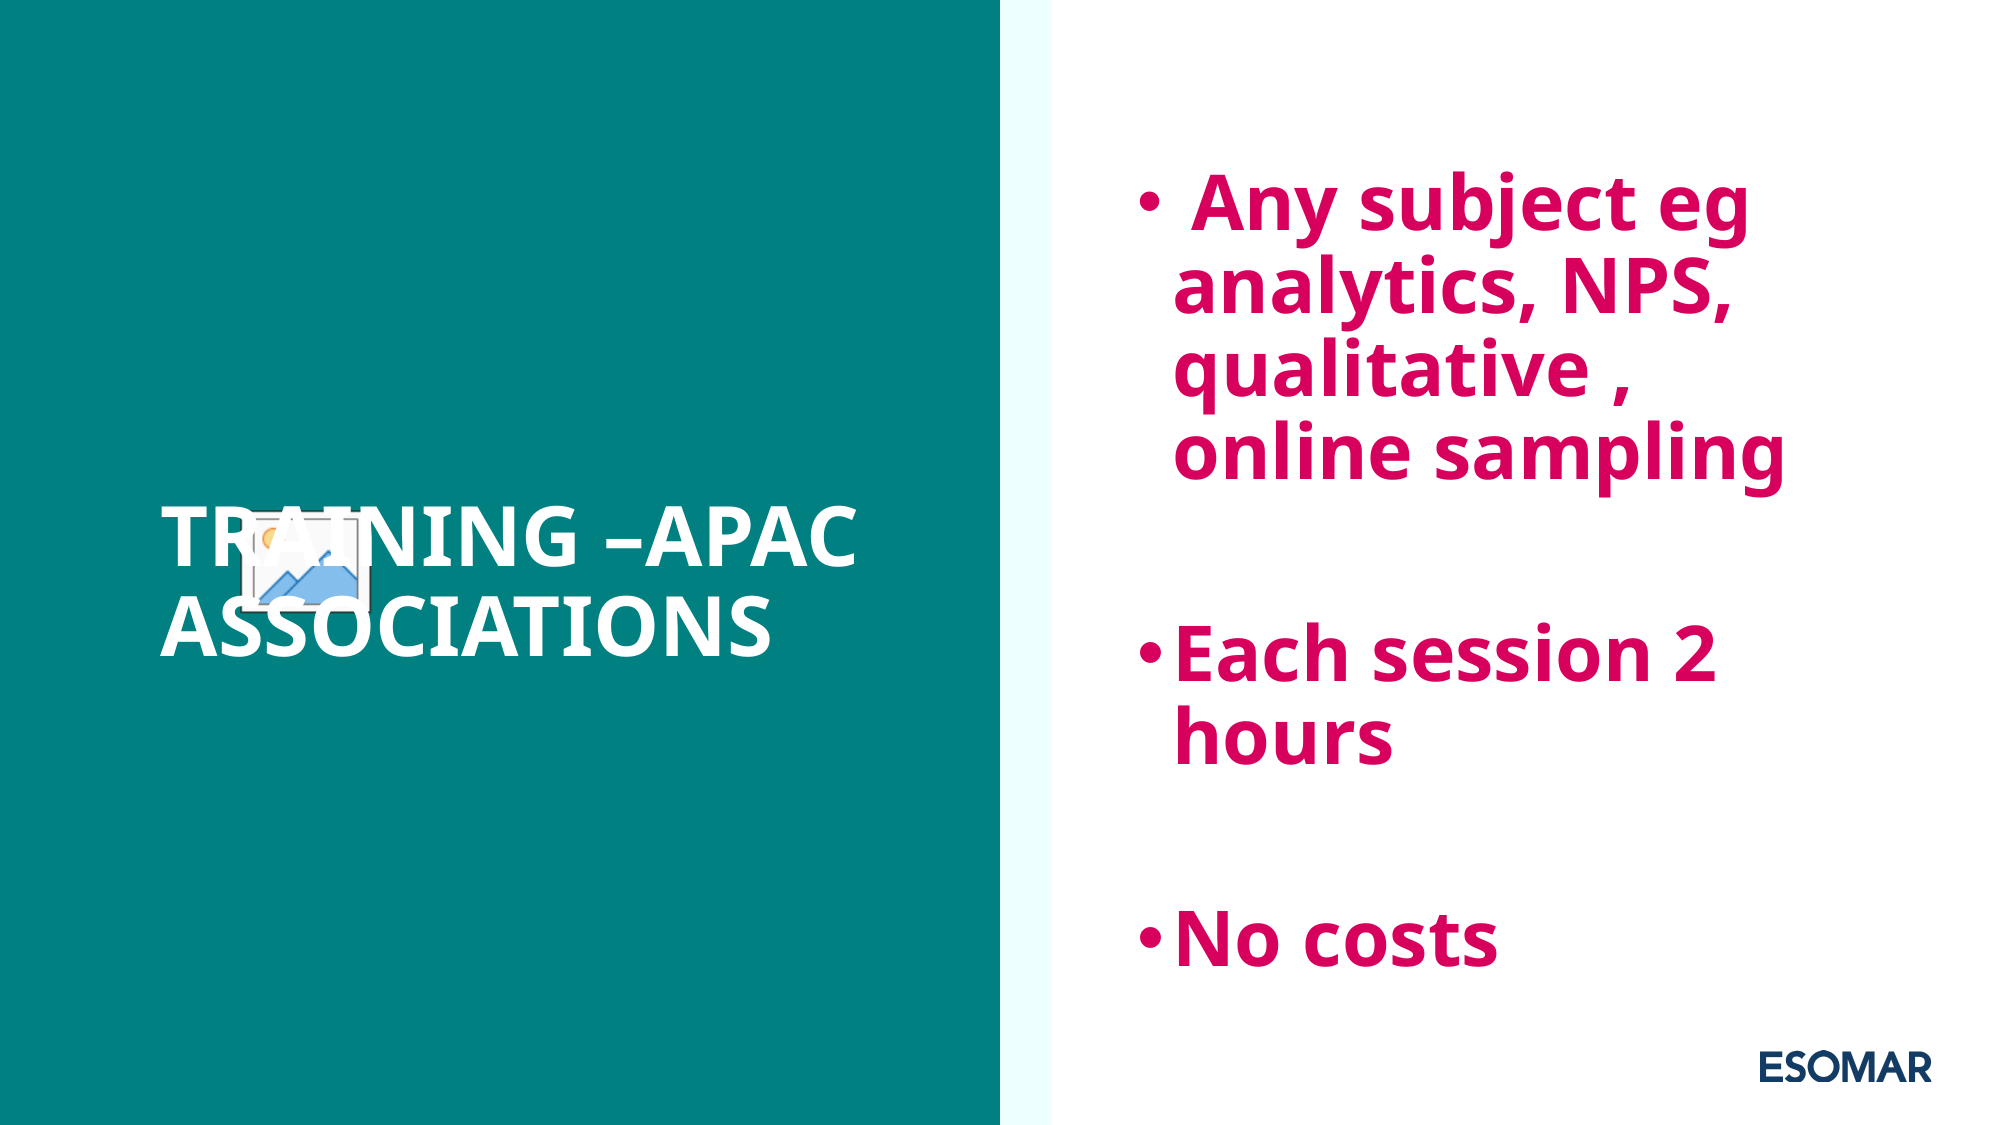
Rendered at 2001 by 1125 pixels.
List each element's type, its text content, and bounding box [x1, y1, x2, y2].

picture [0, 0, 1052, 1125]
list Any subject eg analytics, NPS, qualitative , online sampling Each session 2 hours No costs [1122, 156, 1908, 994]
